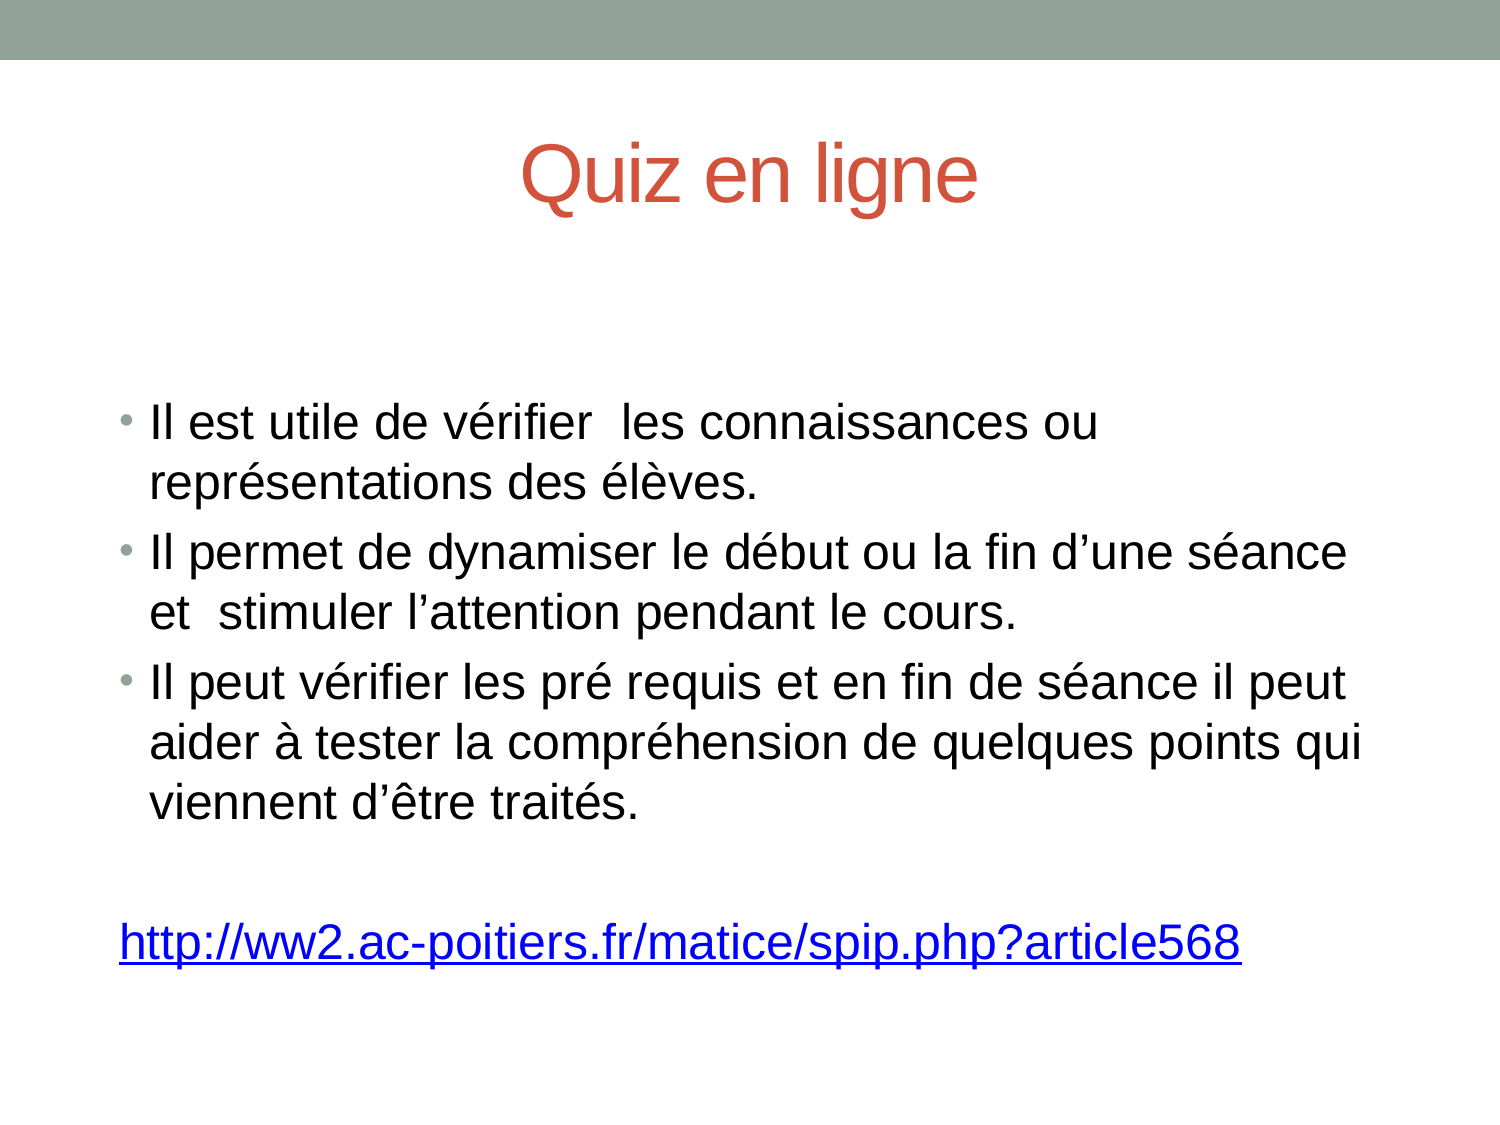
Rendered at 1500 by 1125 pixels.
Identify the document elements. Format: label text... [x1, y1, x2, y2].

list Il est utile de vérifier les connaissances ou représentations des élèves. Il permet de dynamiser le début ou la fin d’une séance et stimuler l’attention pendant le cours. Il peut vérifier les pré requis et en fin de séance il peut aider à tester la compréhension de quelques points qui viennent d’être traités. http://ww2.ac-poitiers.fr/matice/spip.php?article568 [104, 381, 1379, 1039]
title Quiz en ligne [75, 87, 1425, 250]
